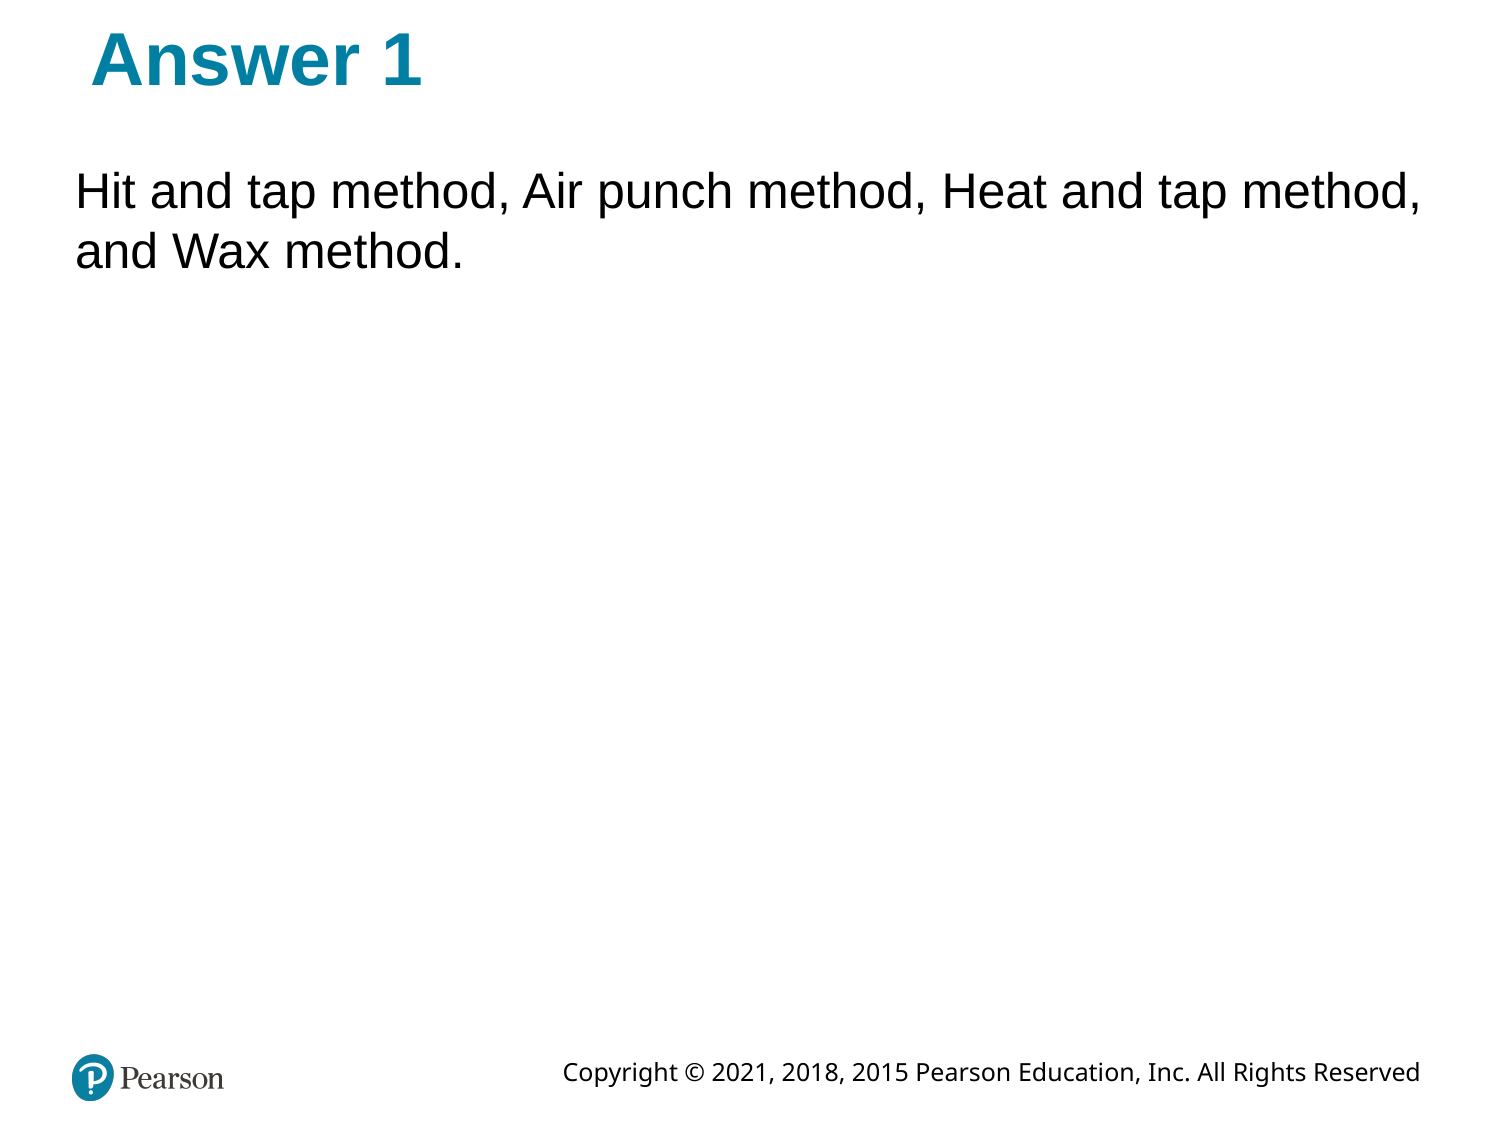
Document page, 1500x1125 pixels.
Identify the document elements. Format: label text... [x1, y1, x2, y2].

list Hit and tap method, Air punch method, Heat and tap method, and Wax method. [75, 150, 1425, 275]
picture [80, 1063, 106, 1088]
title Answer 1 [75, 24, 1425, 116]
picture [72, 1054, 88, 1070]
picture [98, 1054, 224, 1101]
picture [72, 1087, 83, 1101]
